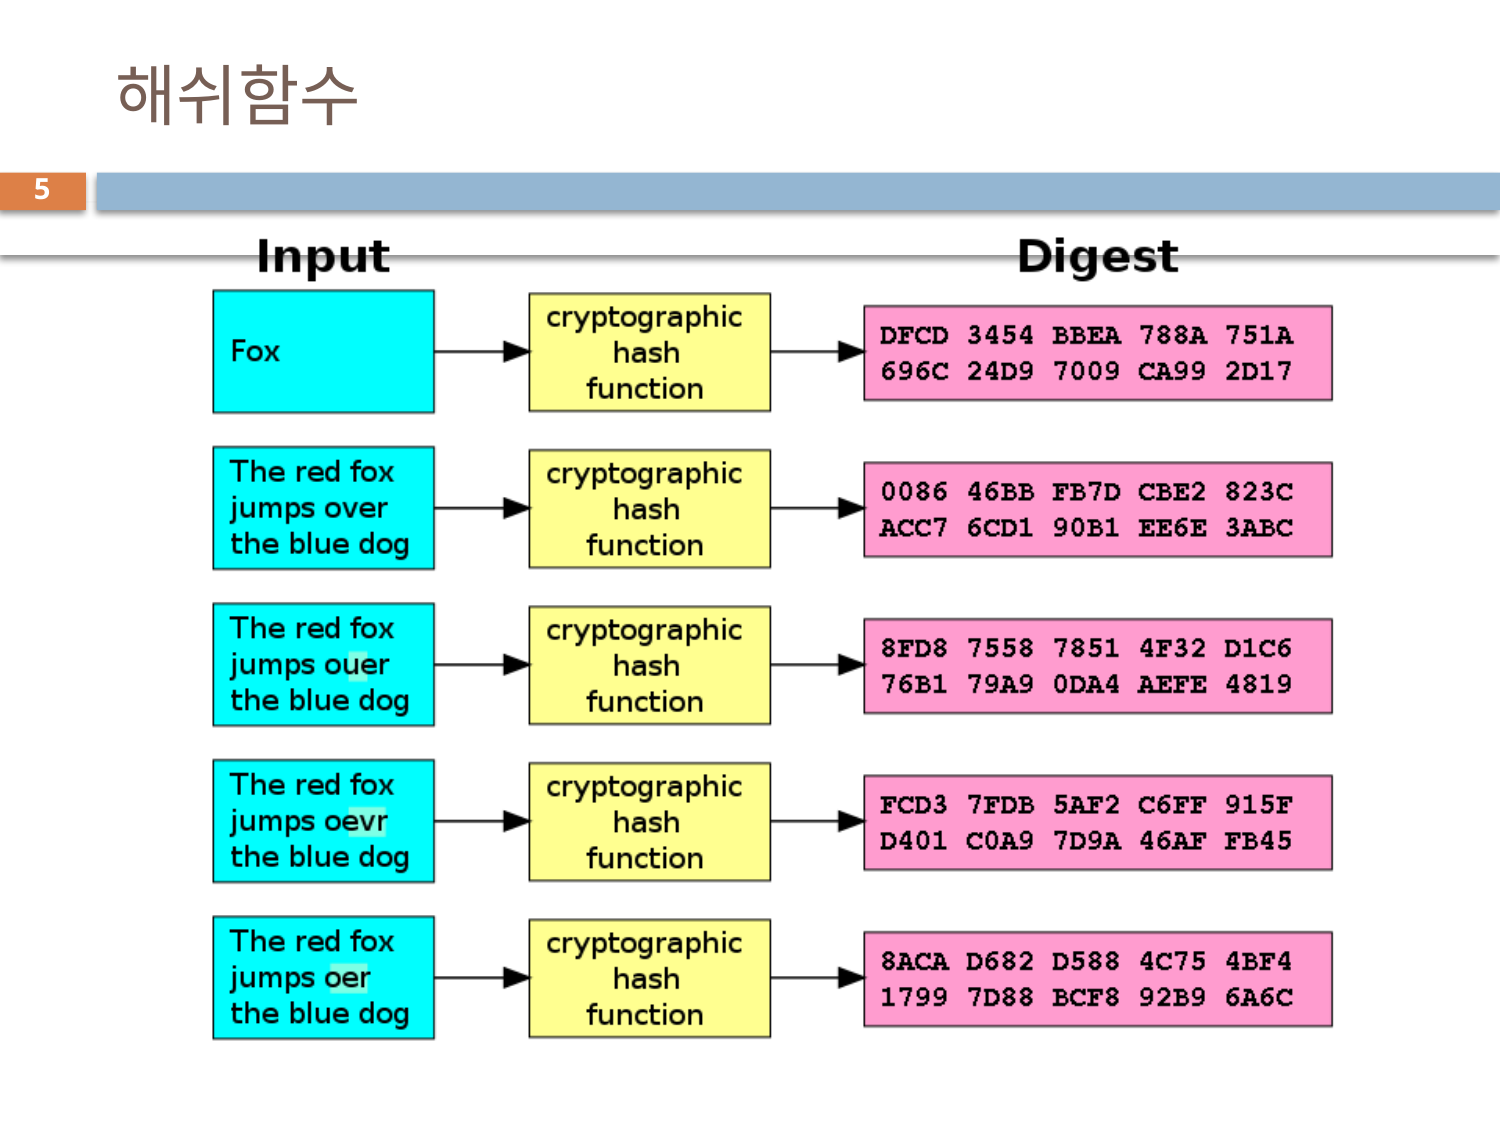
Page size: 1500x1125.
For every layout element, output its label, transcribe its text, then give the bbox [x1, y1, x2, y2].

slide_number 5 [0, 170, 87, 211]
title 해쉬함수 [100, 37, 1438, 149]
picture [194, 219, 1352, 1058]
